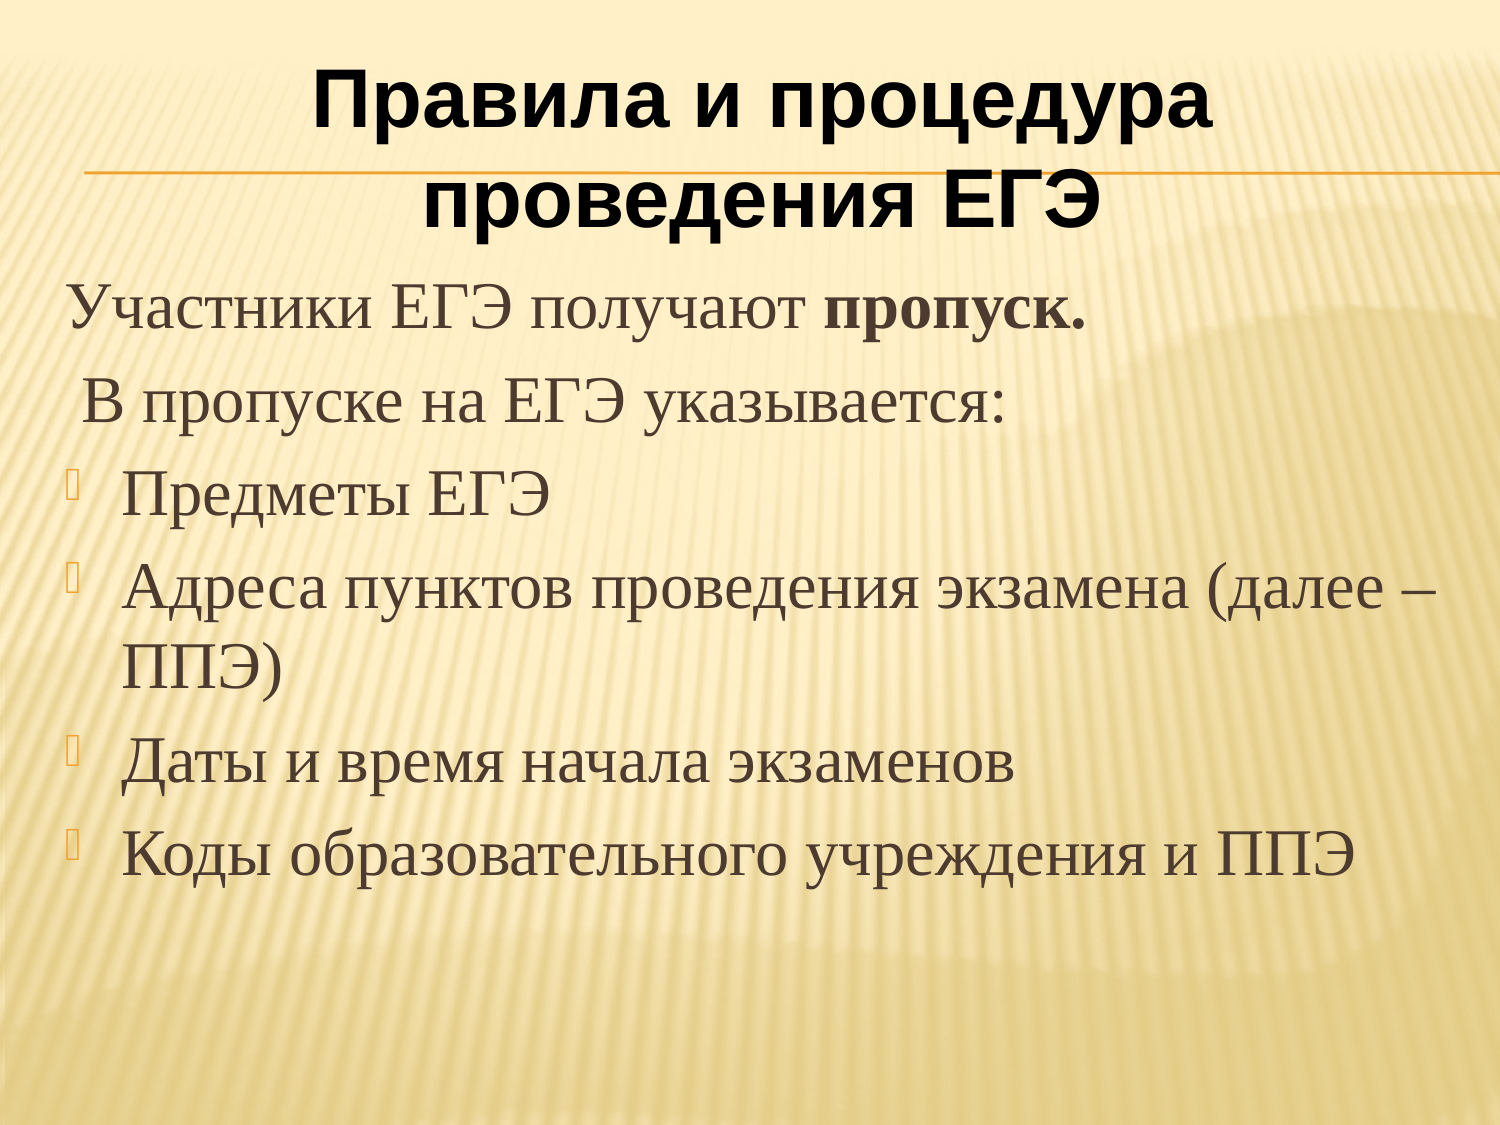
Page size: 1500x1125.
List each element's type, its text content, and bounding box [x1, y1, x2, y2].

title Правила и процедура проведения ЕГЭ [50, 75, 1475, 213]
list Участники ЕГЭ получают пропуск. В пропуске на ЕГЭ указывается: Предметы ЕГЭ Адреса пунктов проведения экзамена (далее – ППЭ) Даты и время начала экзаменов Коды образовательного учреждения и ППЭ [50, 254, 1475, 998]
